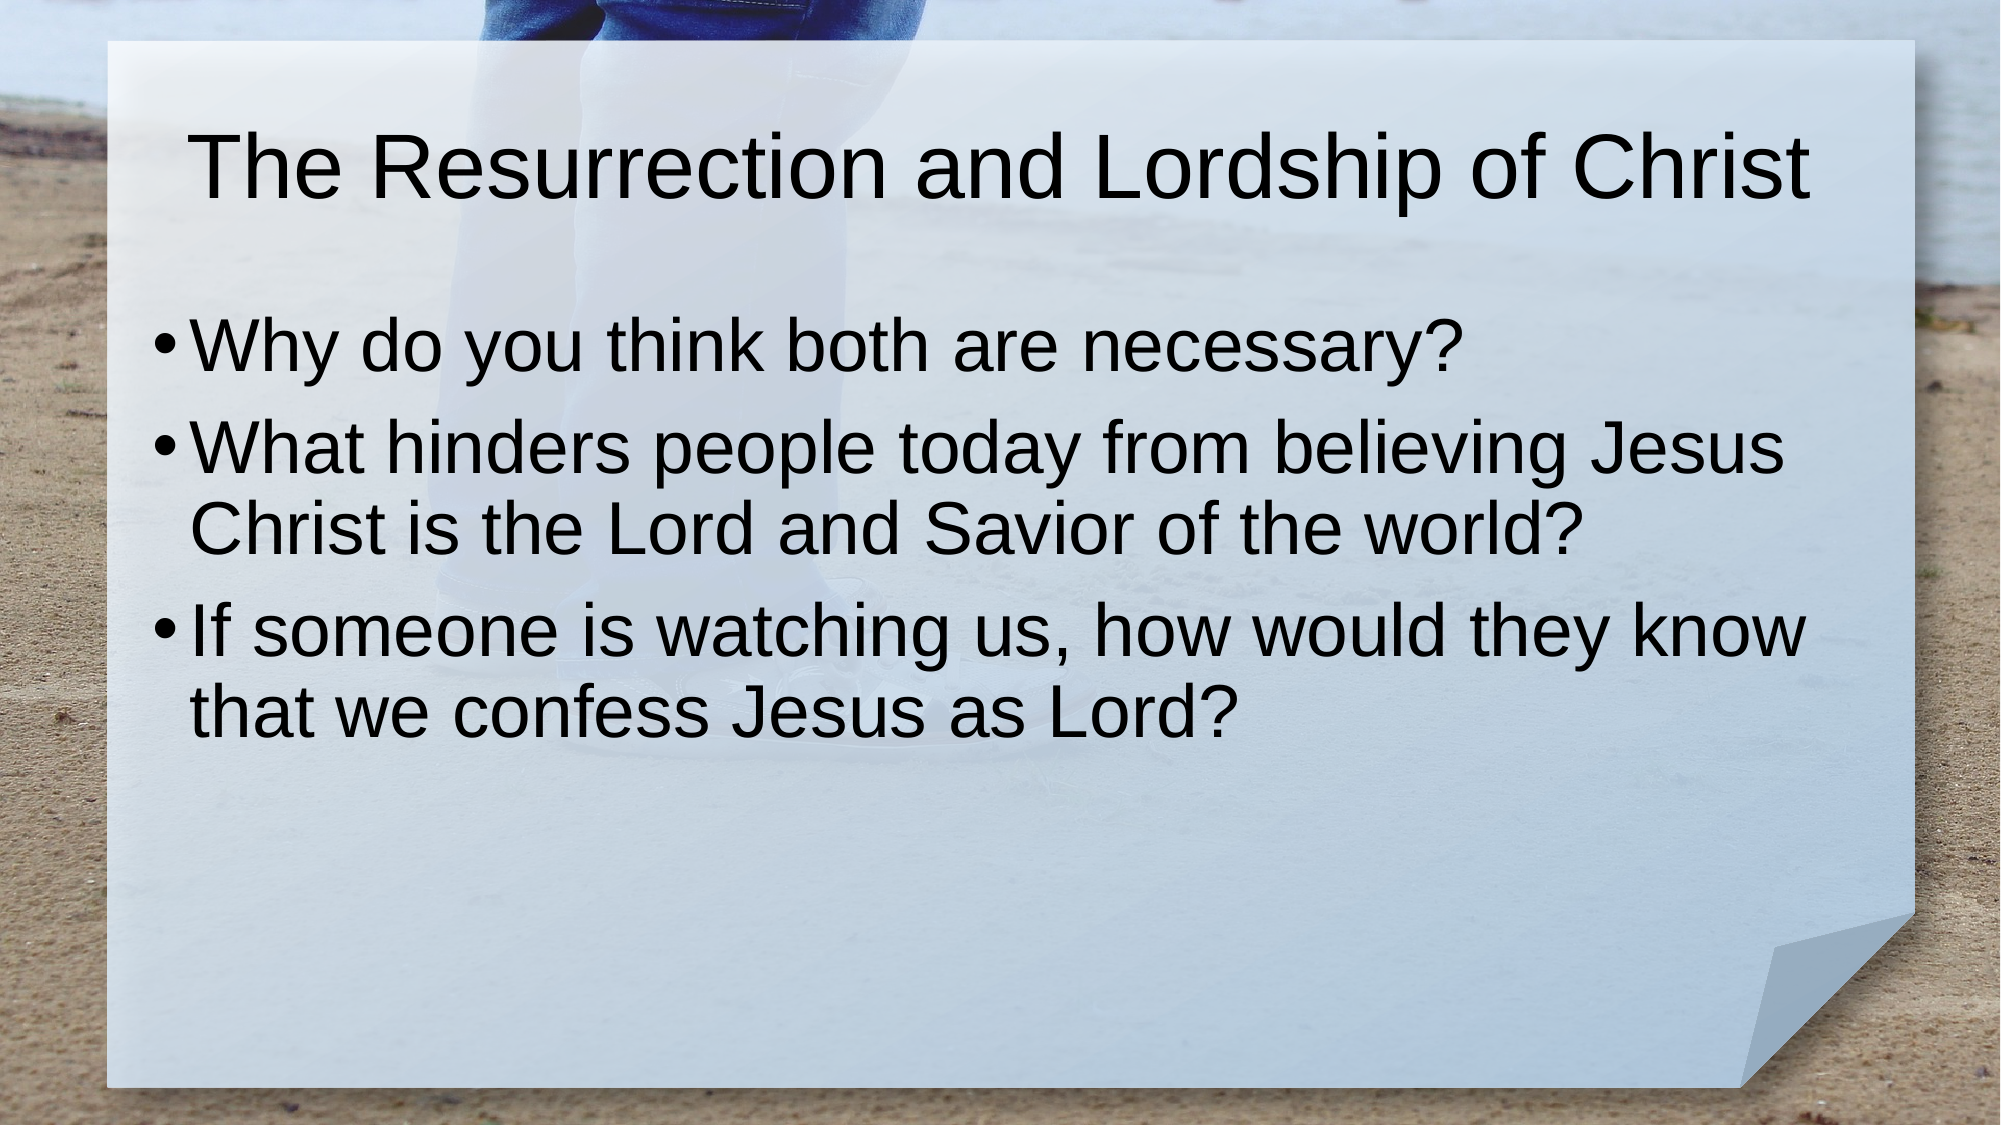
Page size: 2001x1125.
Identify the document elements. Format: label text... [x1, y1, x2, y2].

list Why do you think both are necessary? What hinders people today from believing Jesus Christ is the Lord and Savior of the world? If someone is watching us, how would they know that we confess Jesus as Lord? [137, 299, 1863, 1014]
picture [0, 0, 2001, 1125]
title The Resurrection and Lordship of Christ [137, 59, 1863, 278]
